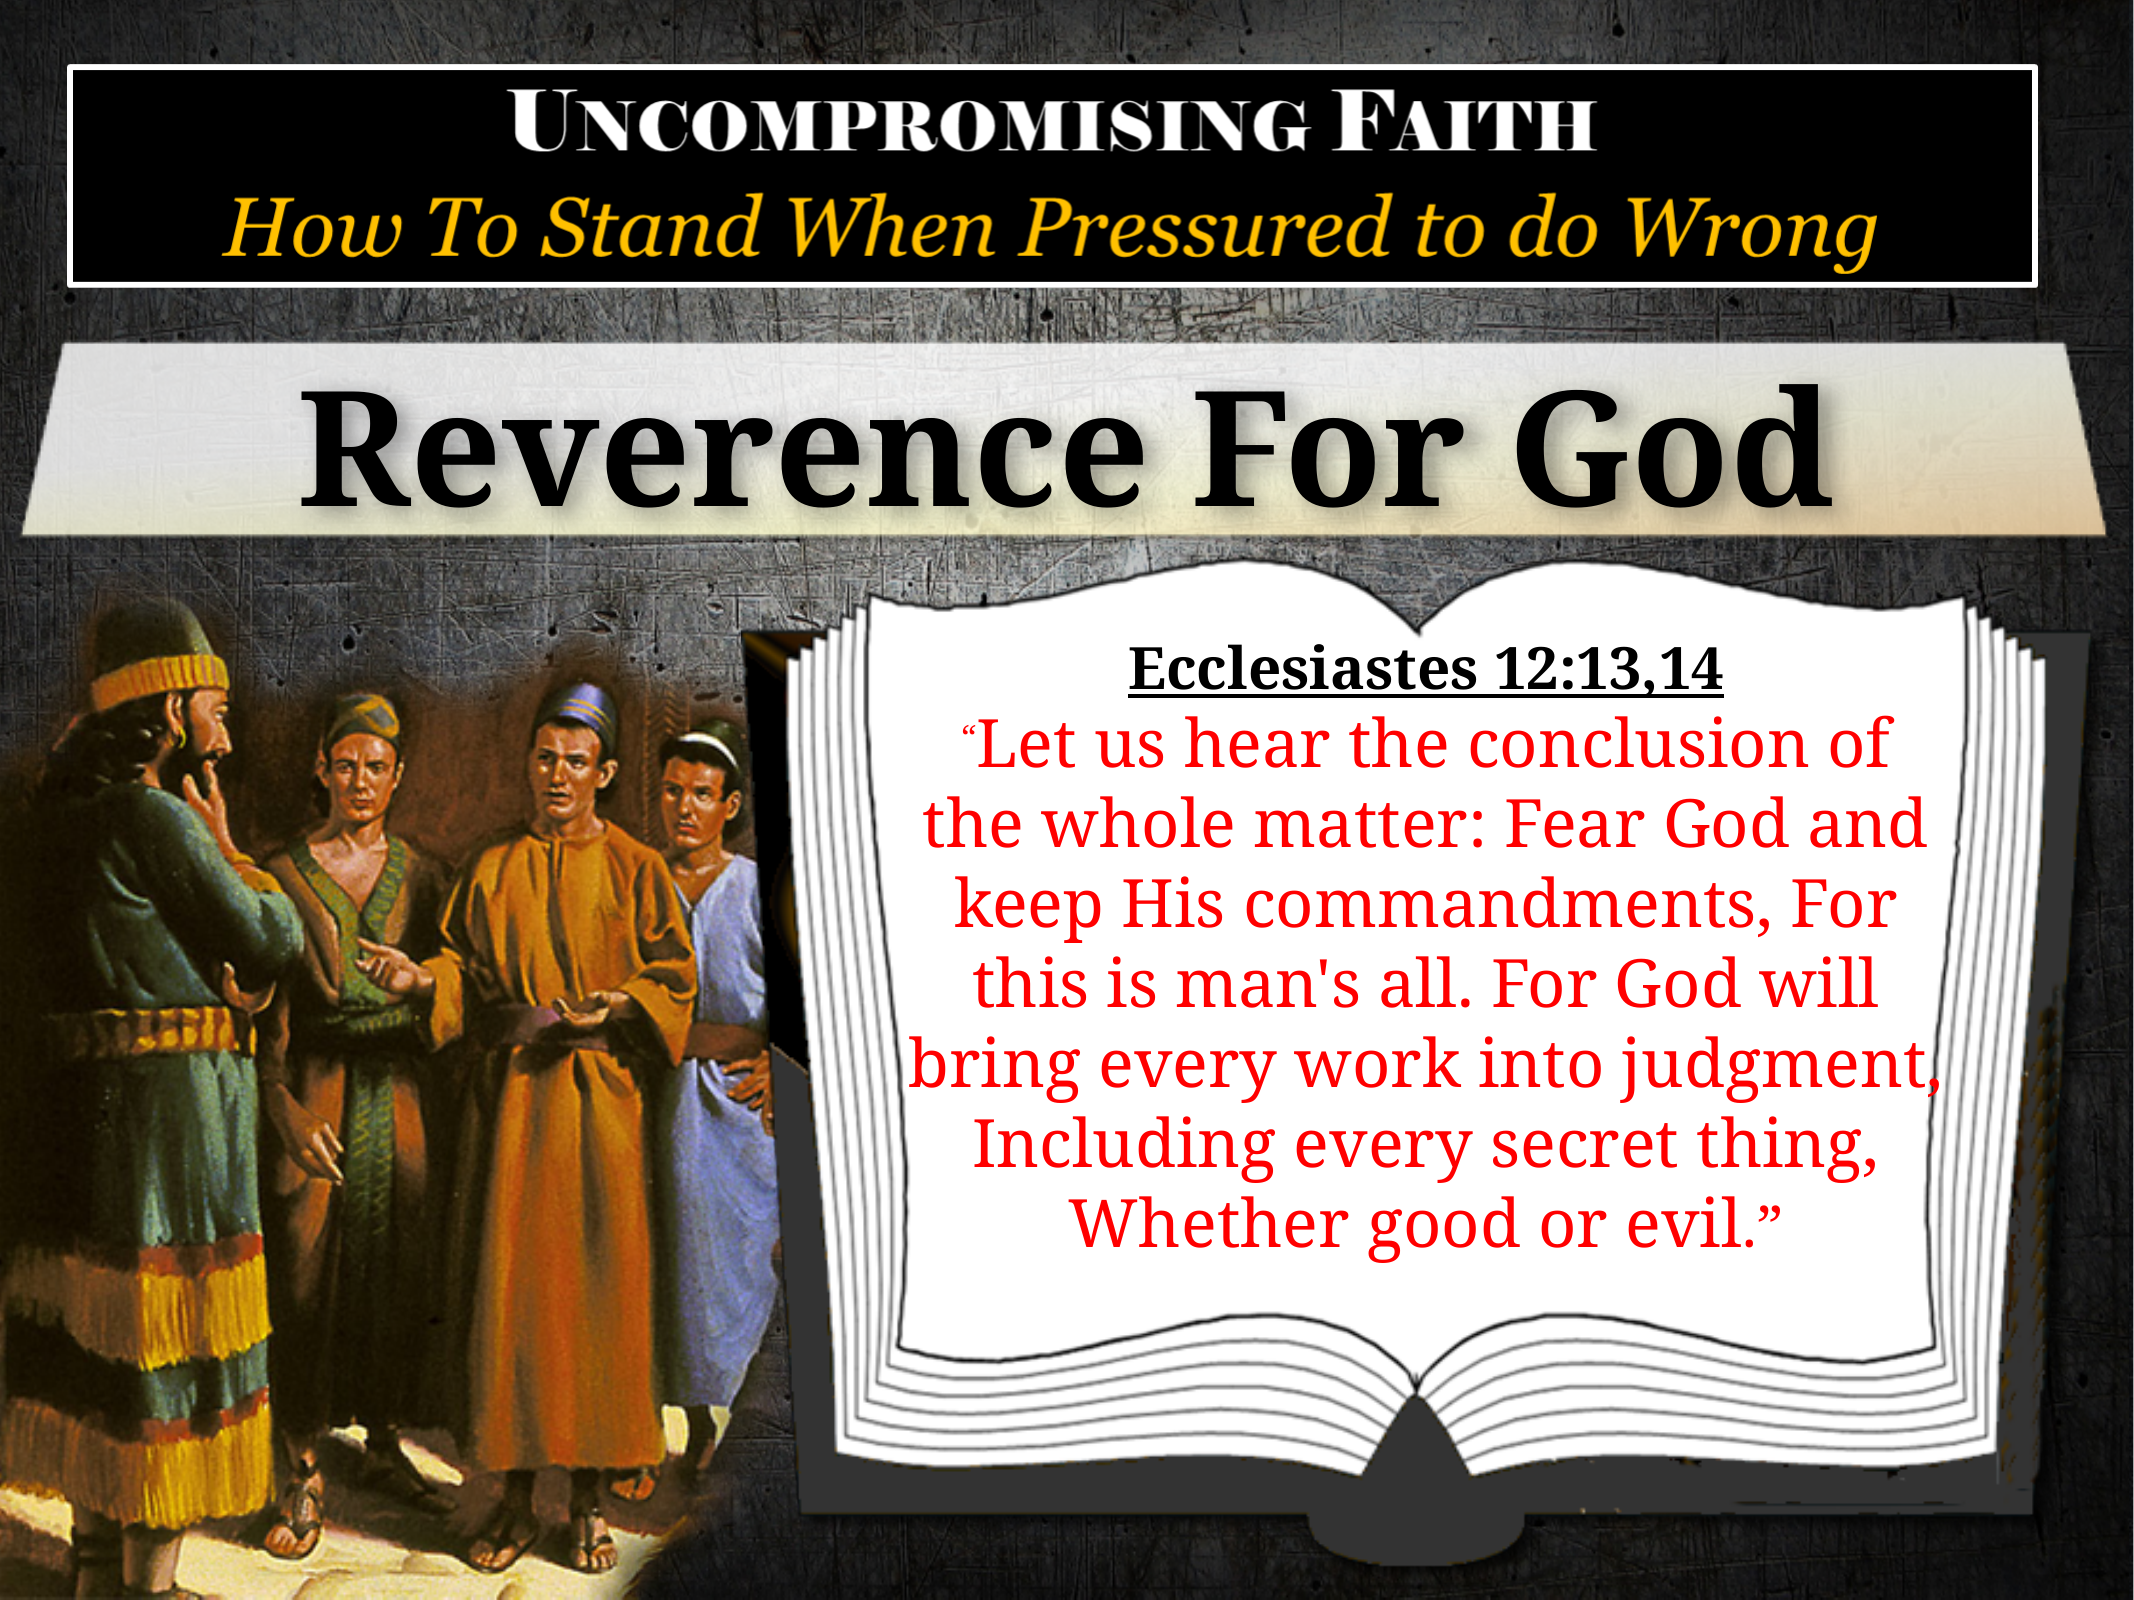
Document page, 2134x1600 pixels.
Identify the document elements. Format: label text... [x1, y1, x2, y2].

picture [0, 0, 2134, 1600]
text_box Reverence For God [95, 565, 736, 570]
